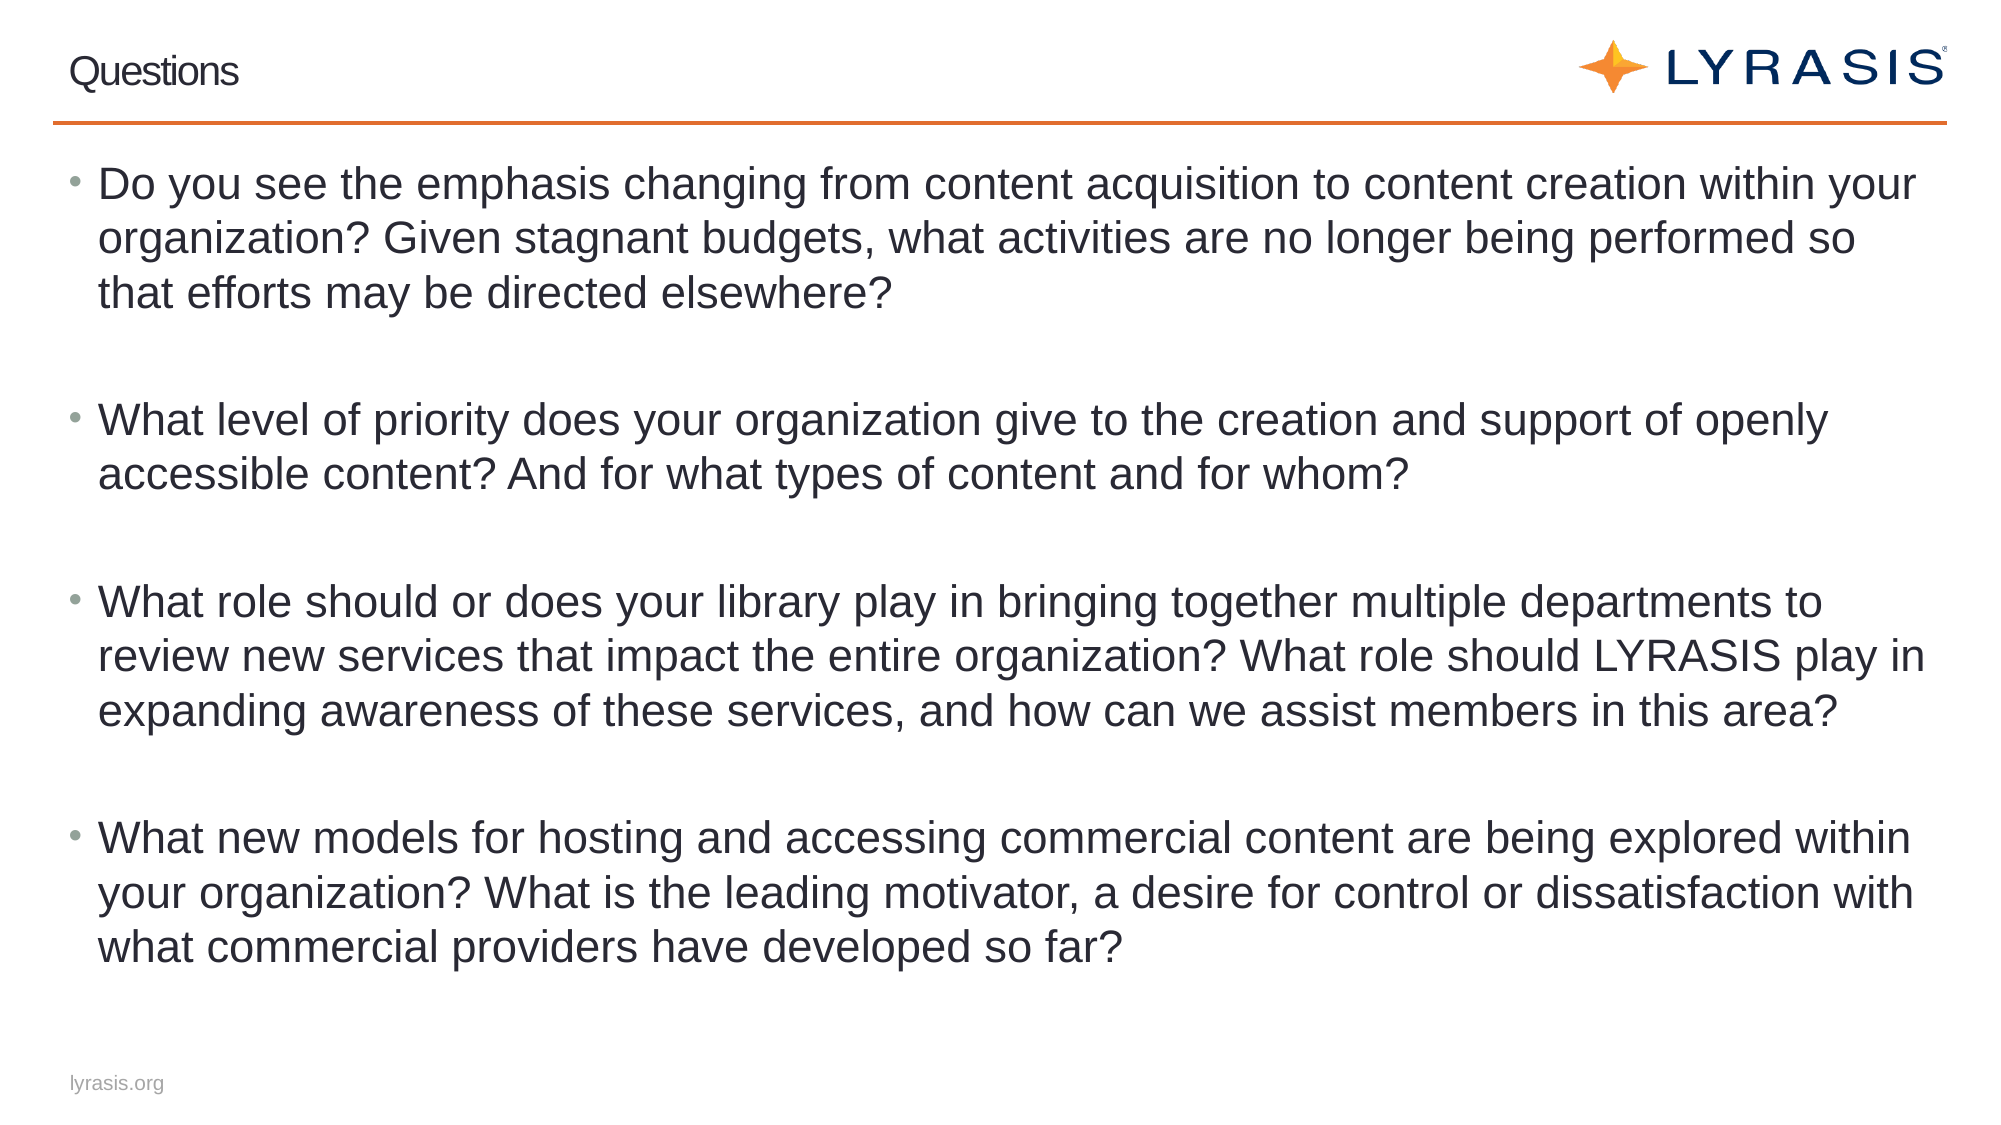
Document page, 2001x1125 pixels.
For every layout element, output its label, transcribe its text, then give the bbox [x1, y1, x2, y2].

list Do you see the emphasis changing from content acquisition to content creation within your organization? Given stagnant budgets, what activities are no longer being performed so that efforts may be directed elsewhere? What level of priority does your organization give to the creation and support of openly accessible content? And for what types of content and for whom? What role should or does your library play in bringing together multiple departments to review new services that impact the entire organization? What role should LYRASIS play in expanding awareness of these services, and how can we assist members in this area? What new models for hosting and accessing commercial content are being explored within your organization? What is the leading motivator, a desire for control or dissatisfaction with what commercial providers have developed so far? [53, 146, 1948, 980]
title Questions [53, 36, 1518, 111]
